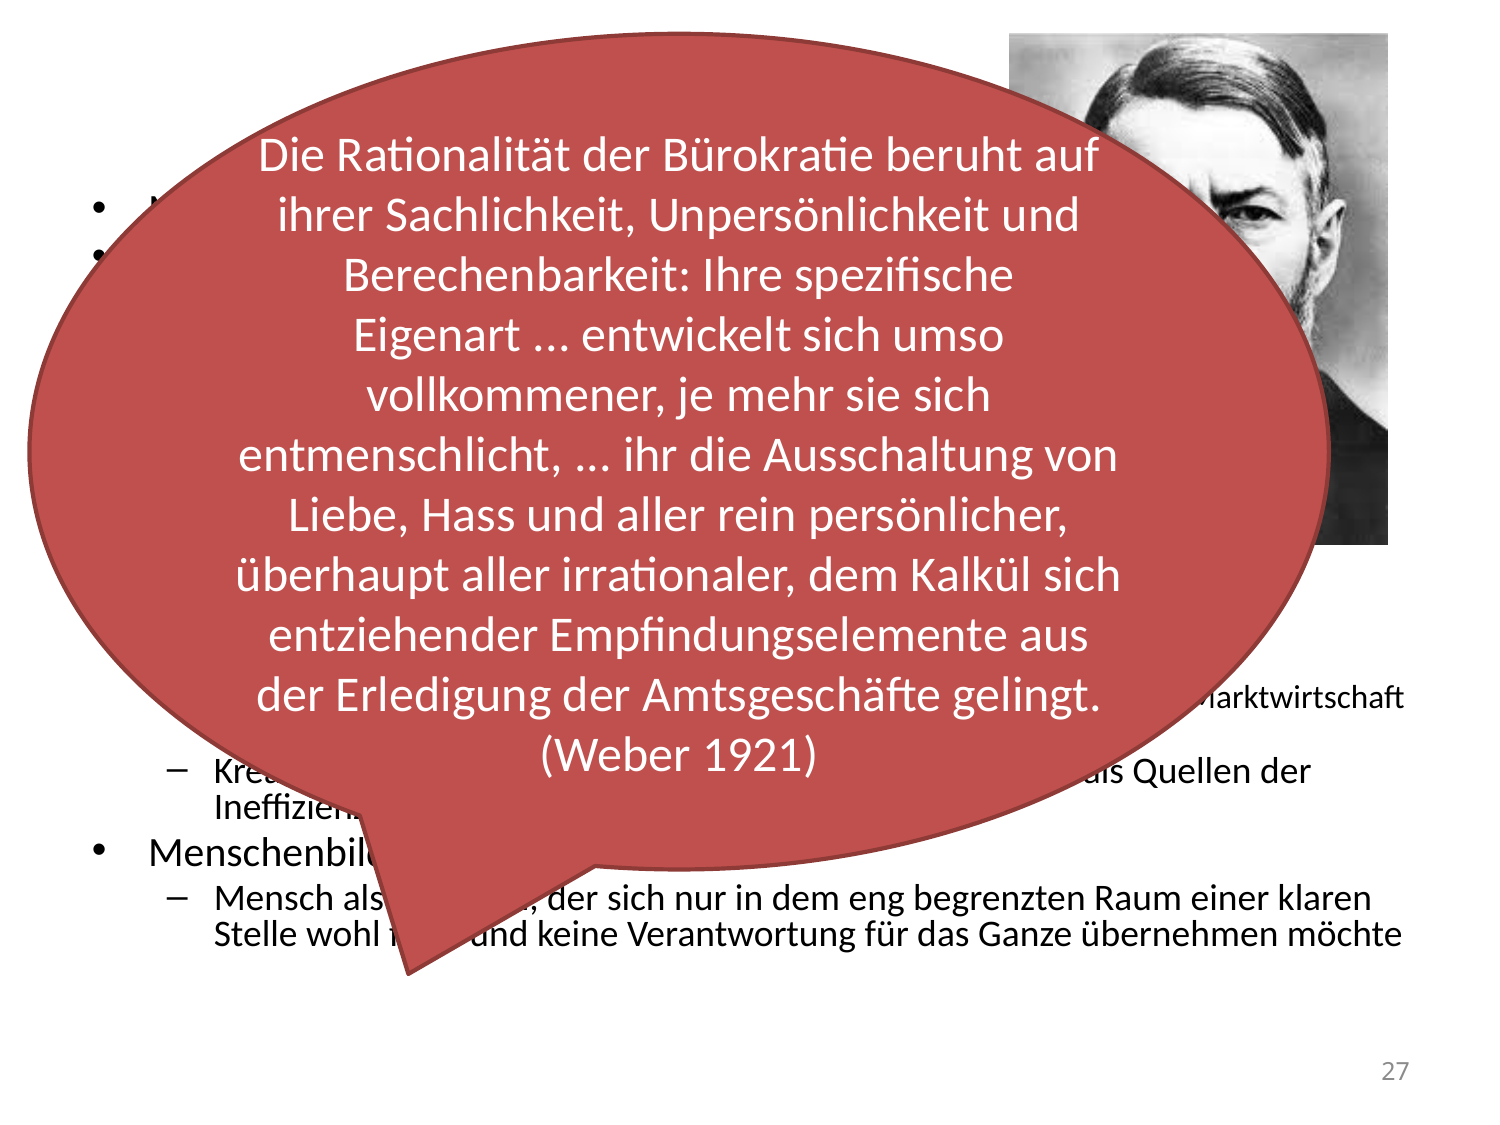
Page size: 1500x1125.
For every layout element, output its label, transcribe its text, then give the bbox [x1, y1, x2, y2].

text_box Die Rationalität der Bürokratie beruht auf ihrer Sachlichkeit, Unpersönlichkeit und Berechenbarkeit: Ihre spezifische Eigenart ... entwickelt sich umso vollkommener, je mehr sie sich entmenschlicht, ... ihr die Ausschaltung von Liebe, Hass und aller rein persönlicher, überhaupt aller irrationaler, dem Kalkül sich entziehender Empfindungselemente aus der Erledigung der Amtsgeschäfte gelingt. (Weber 1921) [27, 31, 1312, 976]
slide_number 27 [1074, 1042, 1425, 1103]
list Max Weber (1864-1920), Soziologe Merkmale der bürokratischen Organisation: Regelgebundenheit der Amtsführung abgegrenzte Kompetenzbereiche starke Hierarchie Aktenmäßigkeit der Verwaltung Unpersönlichkeit der Amtsführung Anstellung durch Arbeitsvertrag. Empfehlungen: Bürokratie als rationalste Form der Herrschaftsausübung Gehorsam als notwendige Voraussetzung rationaler Organisation Die Autorität zur Befehlsvergabe erwächst in einer Demokratie und Marktwirtschaft durch Eigentumsrechte und Verträge. Kreativität, Flexibilität und Gestaltungsfreiräume müssen als Quellen der Ineffizienz beseitigt werden Menschenbild: Mensch als Untertan, der sich nur in dem eng begrenzten Raum einer klaren Stelle wohl fühlt und keine Verantwortung für das Ganze übernehmen möchte [76, 184, 1427, 1059]
picture [1009, 33, 1389, 546]
title Weber [76, 0, 1427, 149]
